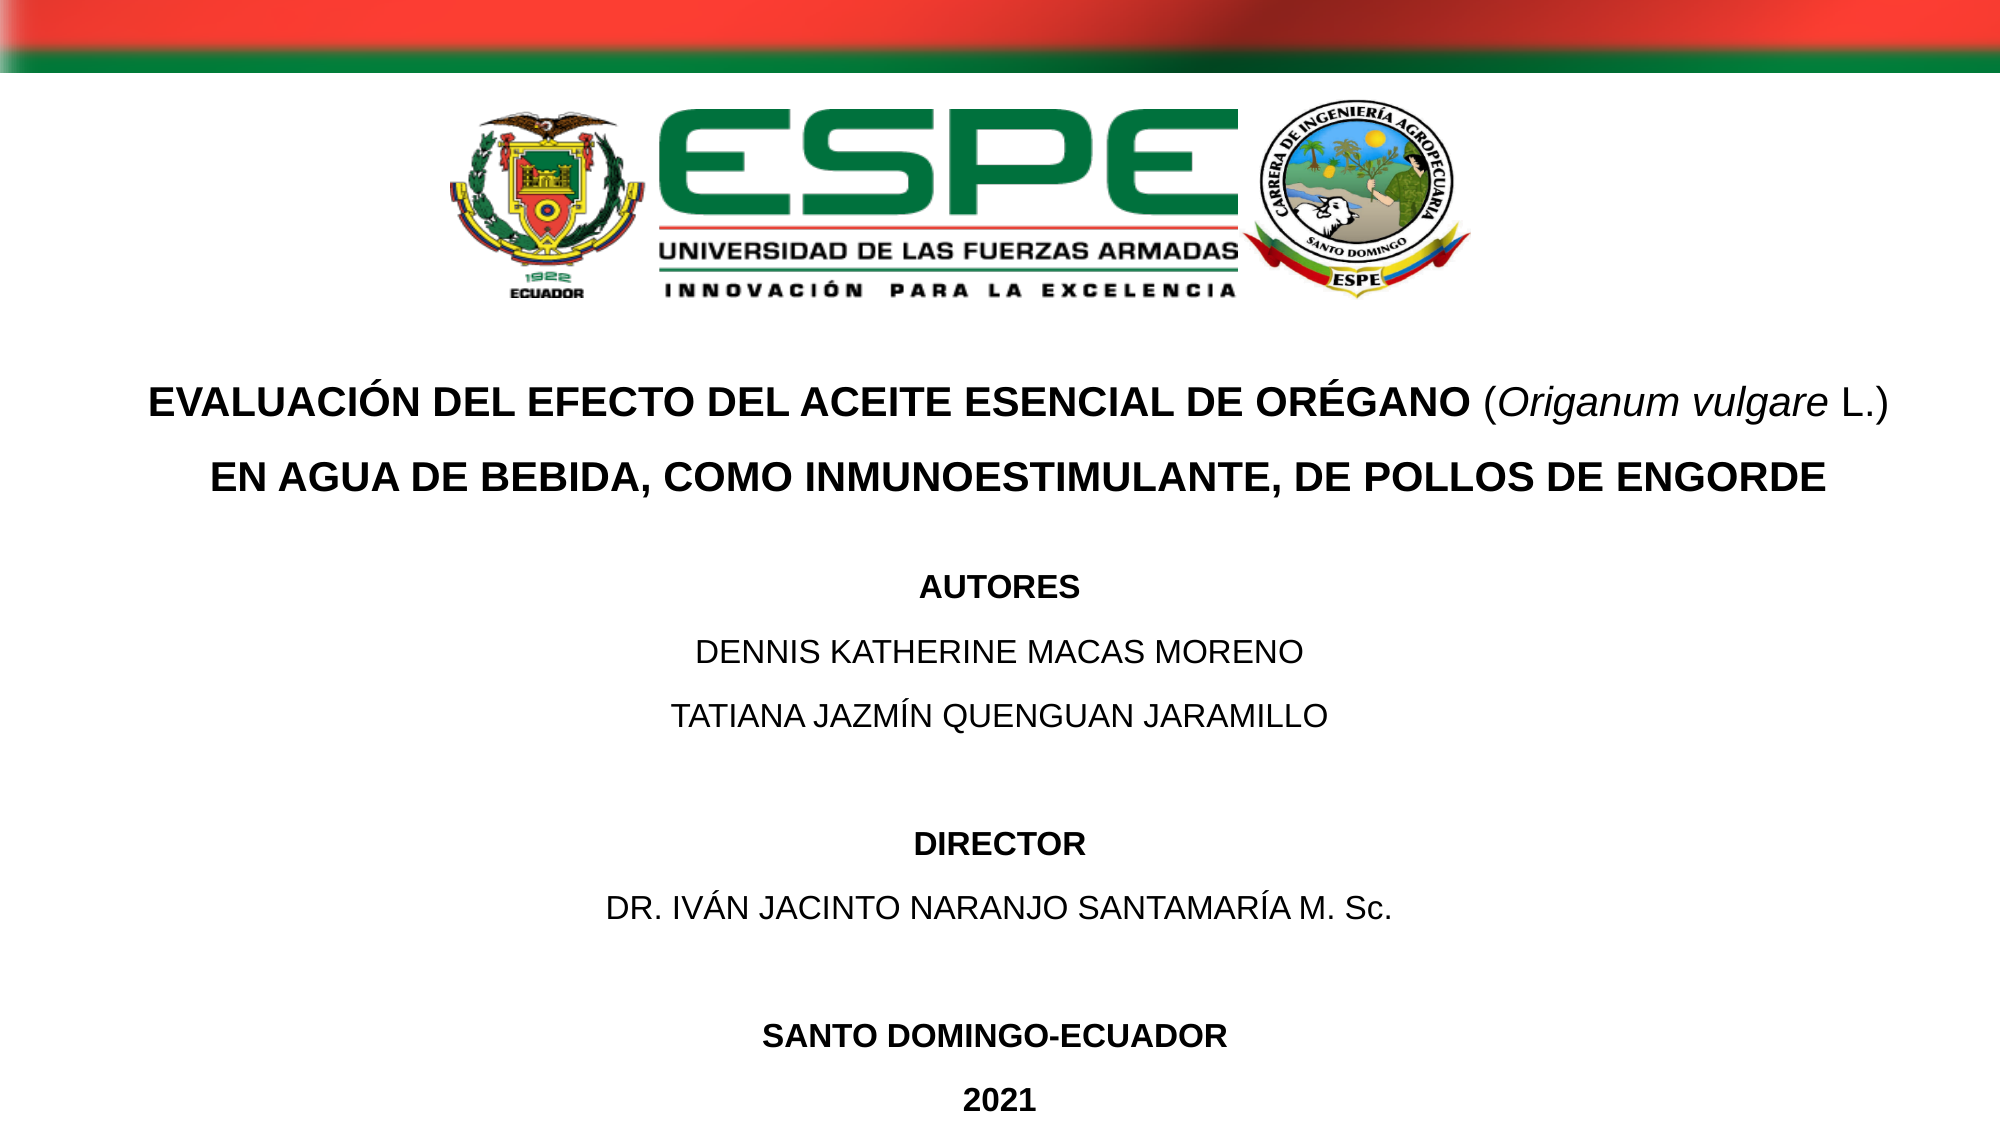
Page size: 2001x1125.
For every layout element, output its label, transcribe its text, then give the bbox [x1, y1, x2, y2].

picture [0, 0, 2000, 73]
text_box AUTORES DENNIS KATHERINE MACAS MORENO TATIANA JAZMÍN QUENGUAN JARAMILLO DIRECTOR DR. IVÁN JACINTO NARANJO SANTAMARÍA M. Sc. SANTO DOMINGO-ECUADOR 2021 [149, 538, 1851, 1125]
text_box EVALUACIÓN DEL EFECTO DEL ACEITE ESENCIAL DE ORÉGANO (Origanum vulgare L.) EN AGUA DE BEBIDA, COMO INMUNOESTIMULANTE, DE POLLOS DE ENGORDE [122, 342, 1915, 508]
picture [449, 98, 1471, 301]
